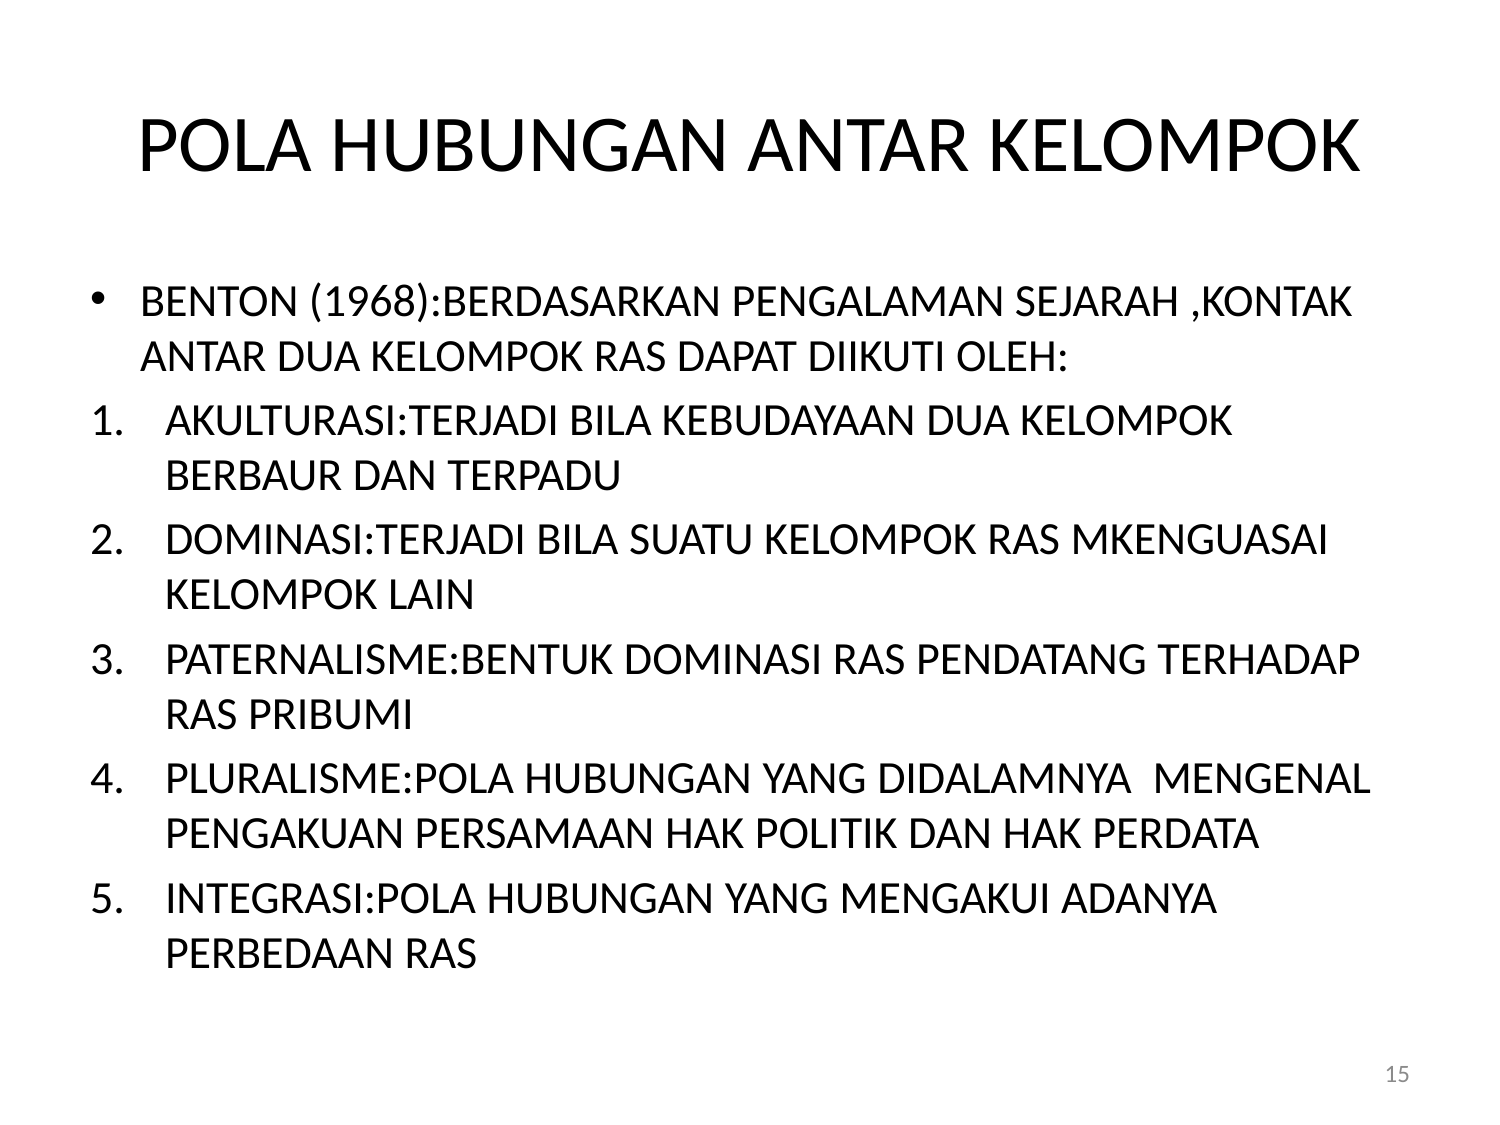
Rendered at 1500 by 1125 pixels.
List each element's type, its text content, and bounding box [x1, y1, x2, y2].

slide_number 15 [1074, 1042, 1425, 1103]
list BENTON (1968):BERDASARKAN PENGALAMAN SEJARAH ,KONTAK ANTAR DUA KELOMPOK RAS DAPAT DIIKUTI OLEH: AKULTURASI:TERJADI BILA KEBUDAYAAN DUA KELOMPOK BERBAUR DAN TERPADU DOMINASI:TERJADI BILA SUATU KELOMPOK RAS MKENGUASAI KELOMPOK LAIN PATERNALISME:BENTUK DOMINASI RAS PENDATANG TERHADAP RAS PRIBUMI PLURALISME:POLA HUBUNGAN YANG DIDALAMNYA MENGENAL PENGAKUAN PERSAMAAN HAK POLITIK DAN HAK PERDATA INTEGRASI:POLA HUBUNGAN YANG MENGAKUI ADANYA PERBEDAAN RAS [75, 262, 1425, 1005]
title POLA HUBUNGAN ANTAR KELOMPOK [75, 45, 1425, 233]
